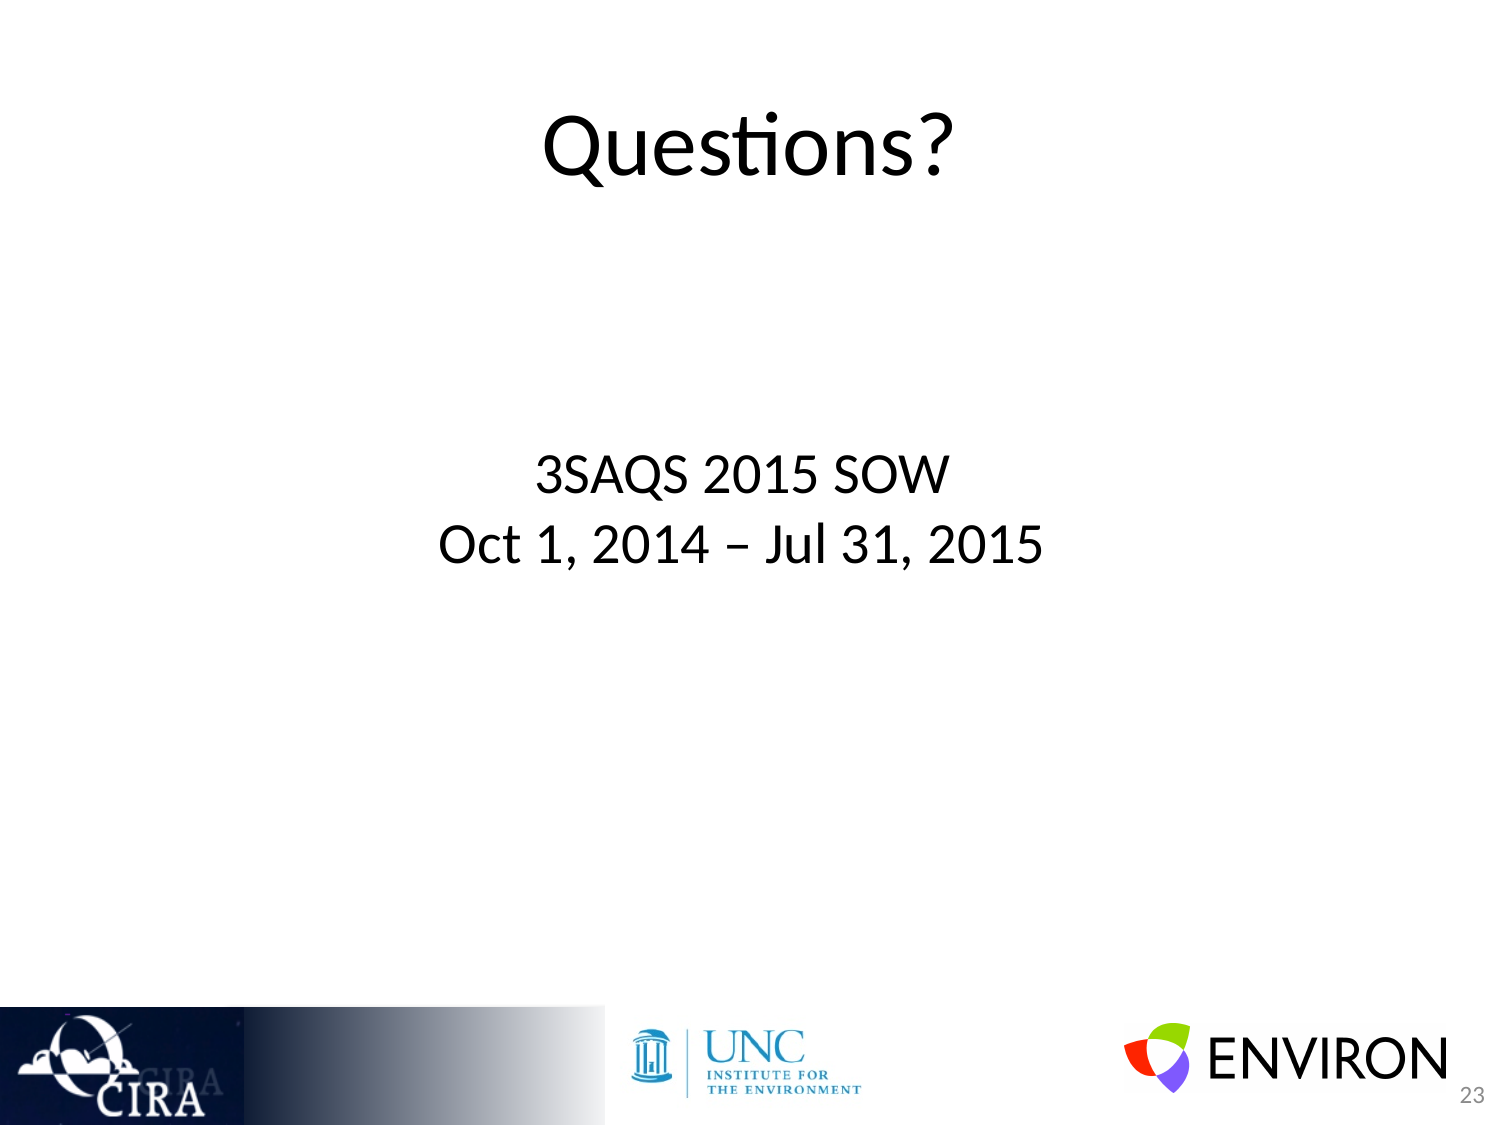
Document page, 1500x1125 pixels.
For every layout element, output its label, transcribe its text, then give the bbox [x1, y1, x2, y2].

title Questions? [75, 45, 1425, 233]
text_box 3SAQS 2015 SOW Oct 1, 2014 – Jul 31, 2015 [344, 428, 1140, 583]
picture [1124, 1023, 1446, 1093]
picture [0, 1007, 244, 1125]
picture [605, 999, 887, 1125]
